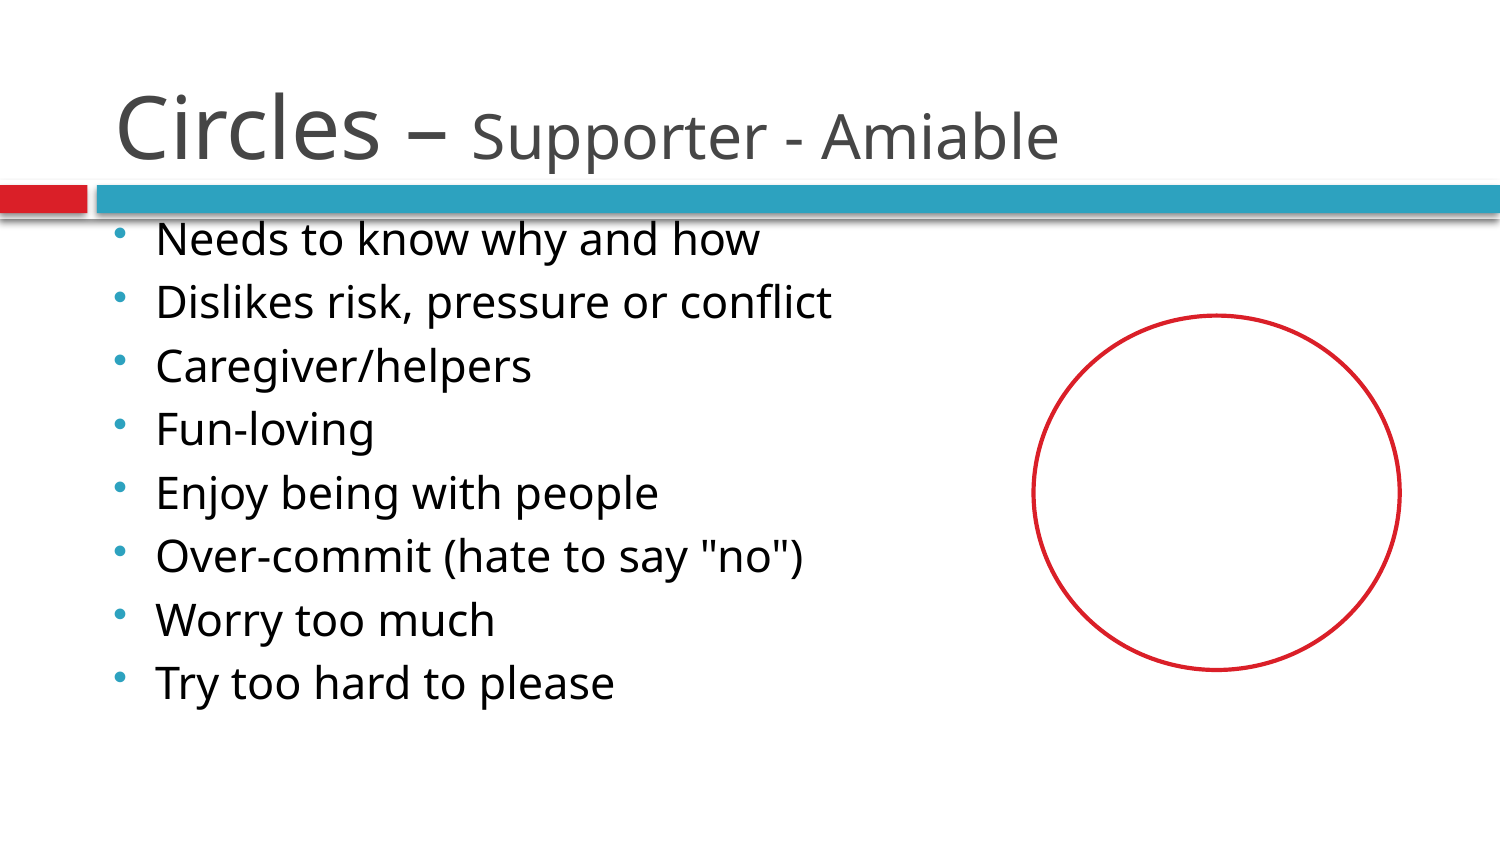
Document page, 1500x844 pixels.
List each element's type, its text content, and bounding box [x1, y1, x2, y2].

title Circles – Supporter - Amiable [99, 12, 1425, 185]
list Needs to know why and how Dislikes risk, pressure or conflict Caregiver/helpers Fun-loving Enjoy being with people Over-commit (hate to say "no") Worry too much Try too hard to please [99, 196, 951, 722]
text_box [1031, 314, 1402, 672]
